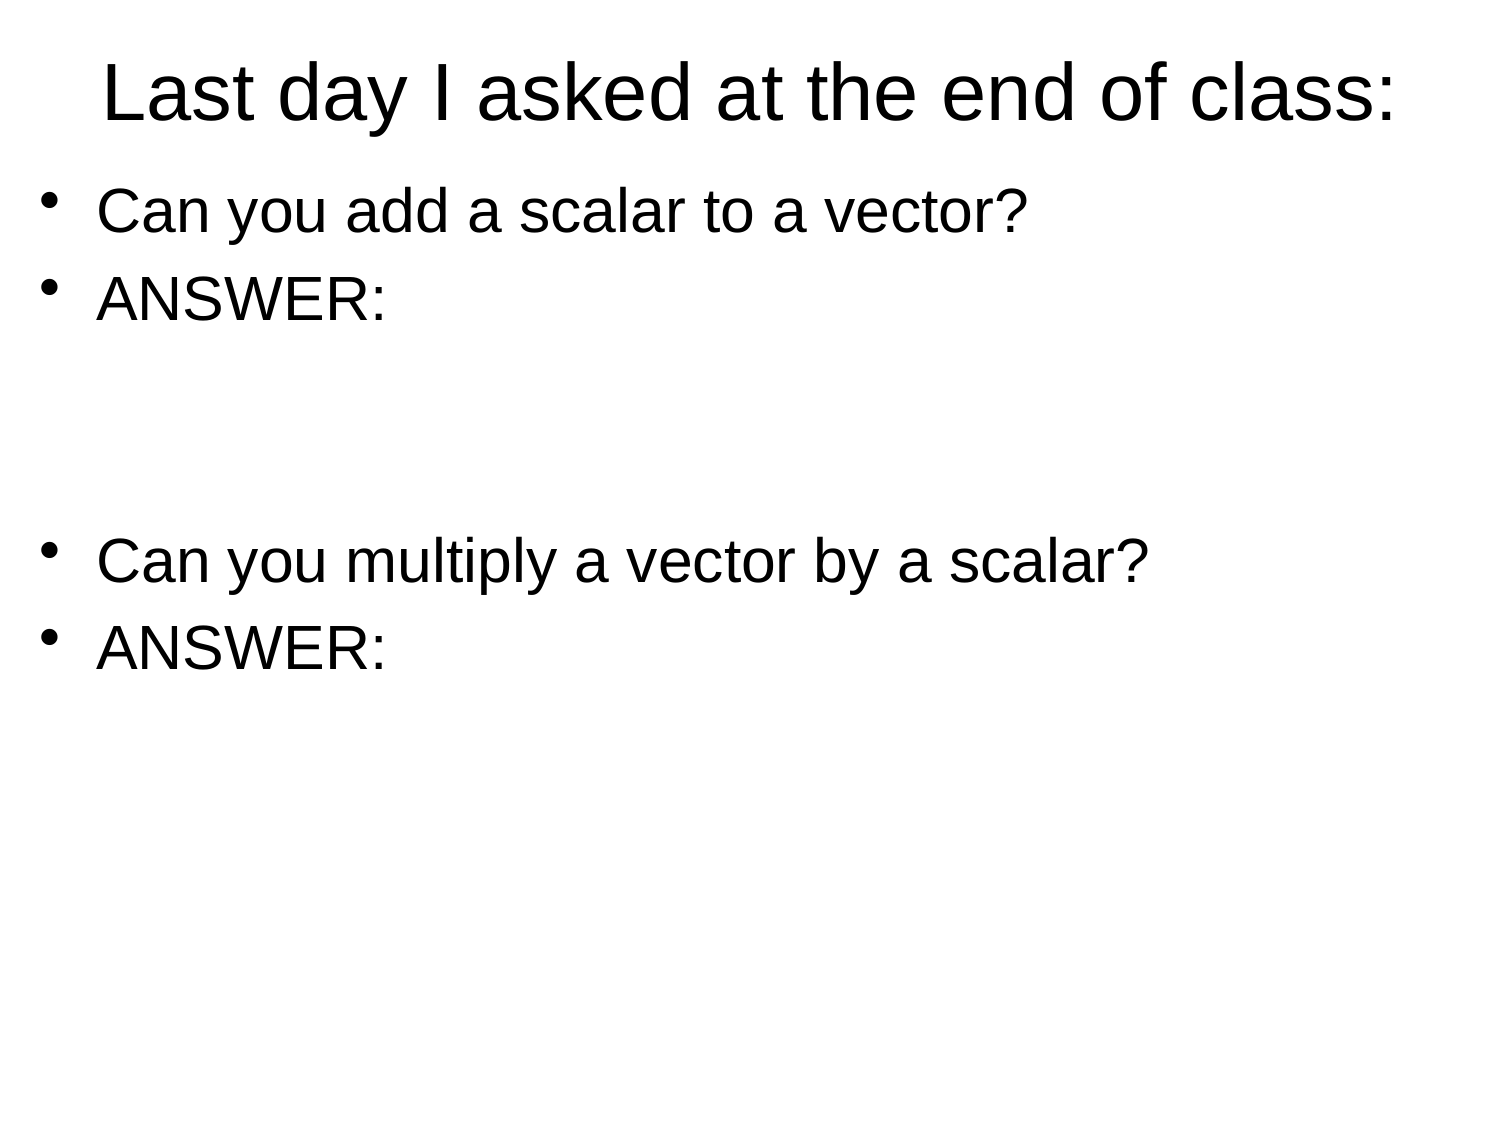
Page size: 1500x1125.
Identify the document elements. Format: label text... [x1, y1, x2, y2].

title Last day I asked at the end of class: [74, 24, 1426, 151]
list Can you add a scalar to a vector? ANSWER: Can you multiply a vector by a scalar? ANSWER: [24, 162, 1426, 1088]
